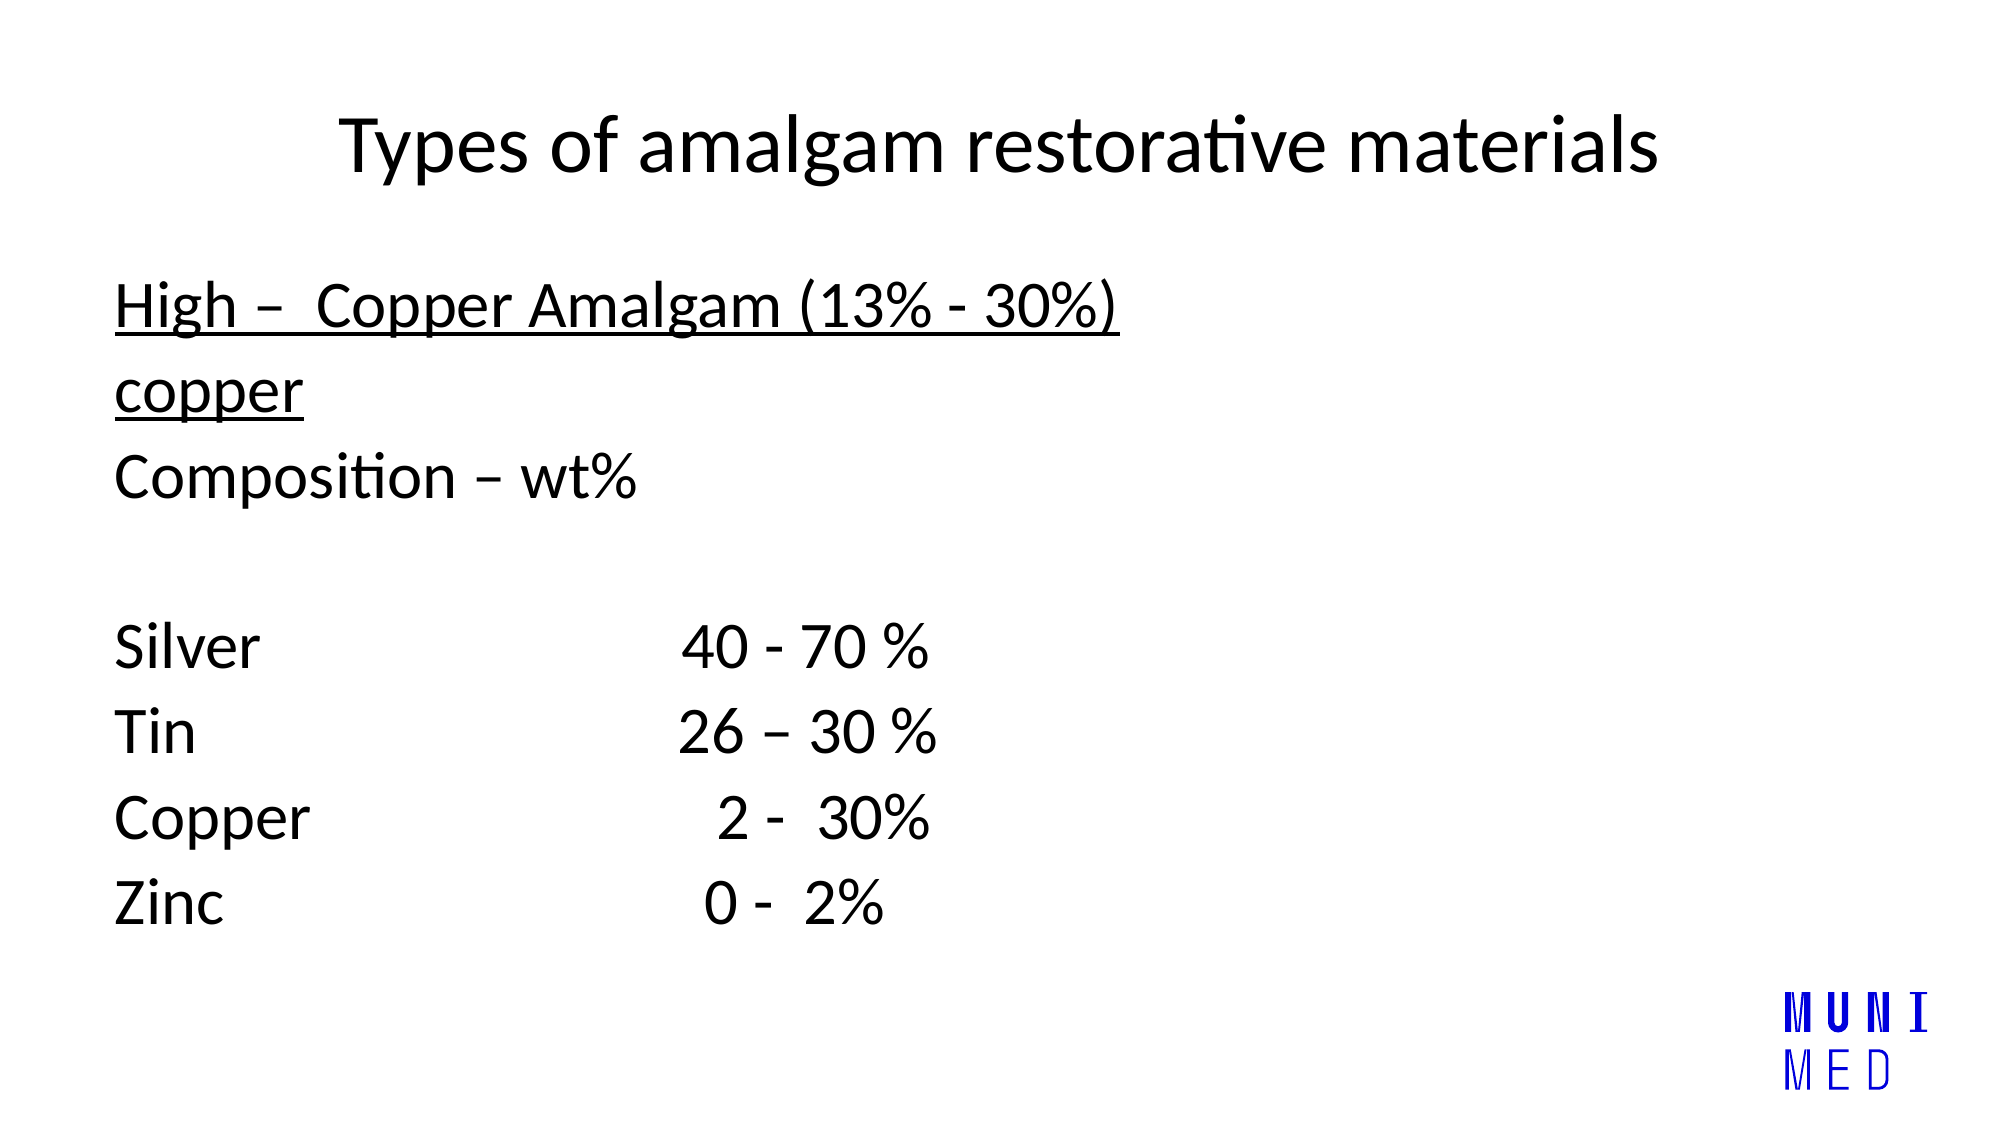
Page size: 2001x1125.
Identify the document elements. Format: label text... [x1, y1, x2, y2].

list High – Copper Amalgam (13% - 30%) copper Composition – wt% Silver 40 - 70 % Tin 26 – 30 % Copper 2 - 30% Zinc 0 - 2% [99, 262, 1900, 1005]
title Types of amalgam restorative materials [99, 45, 1900, 233]
